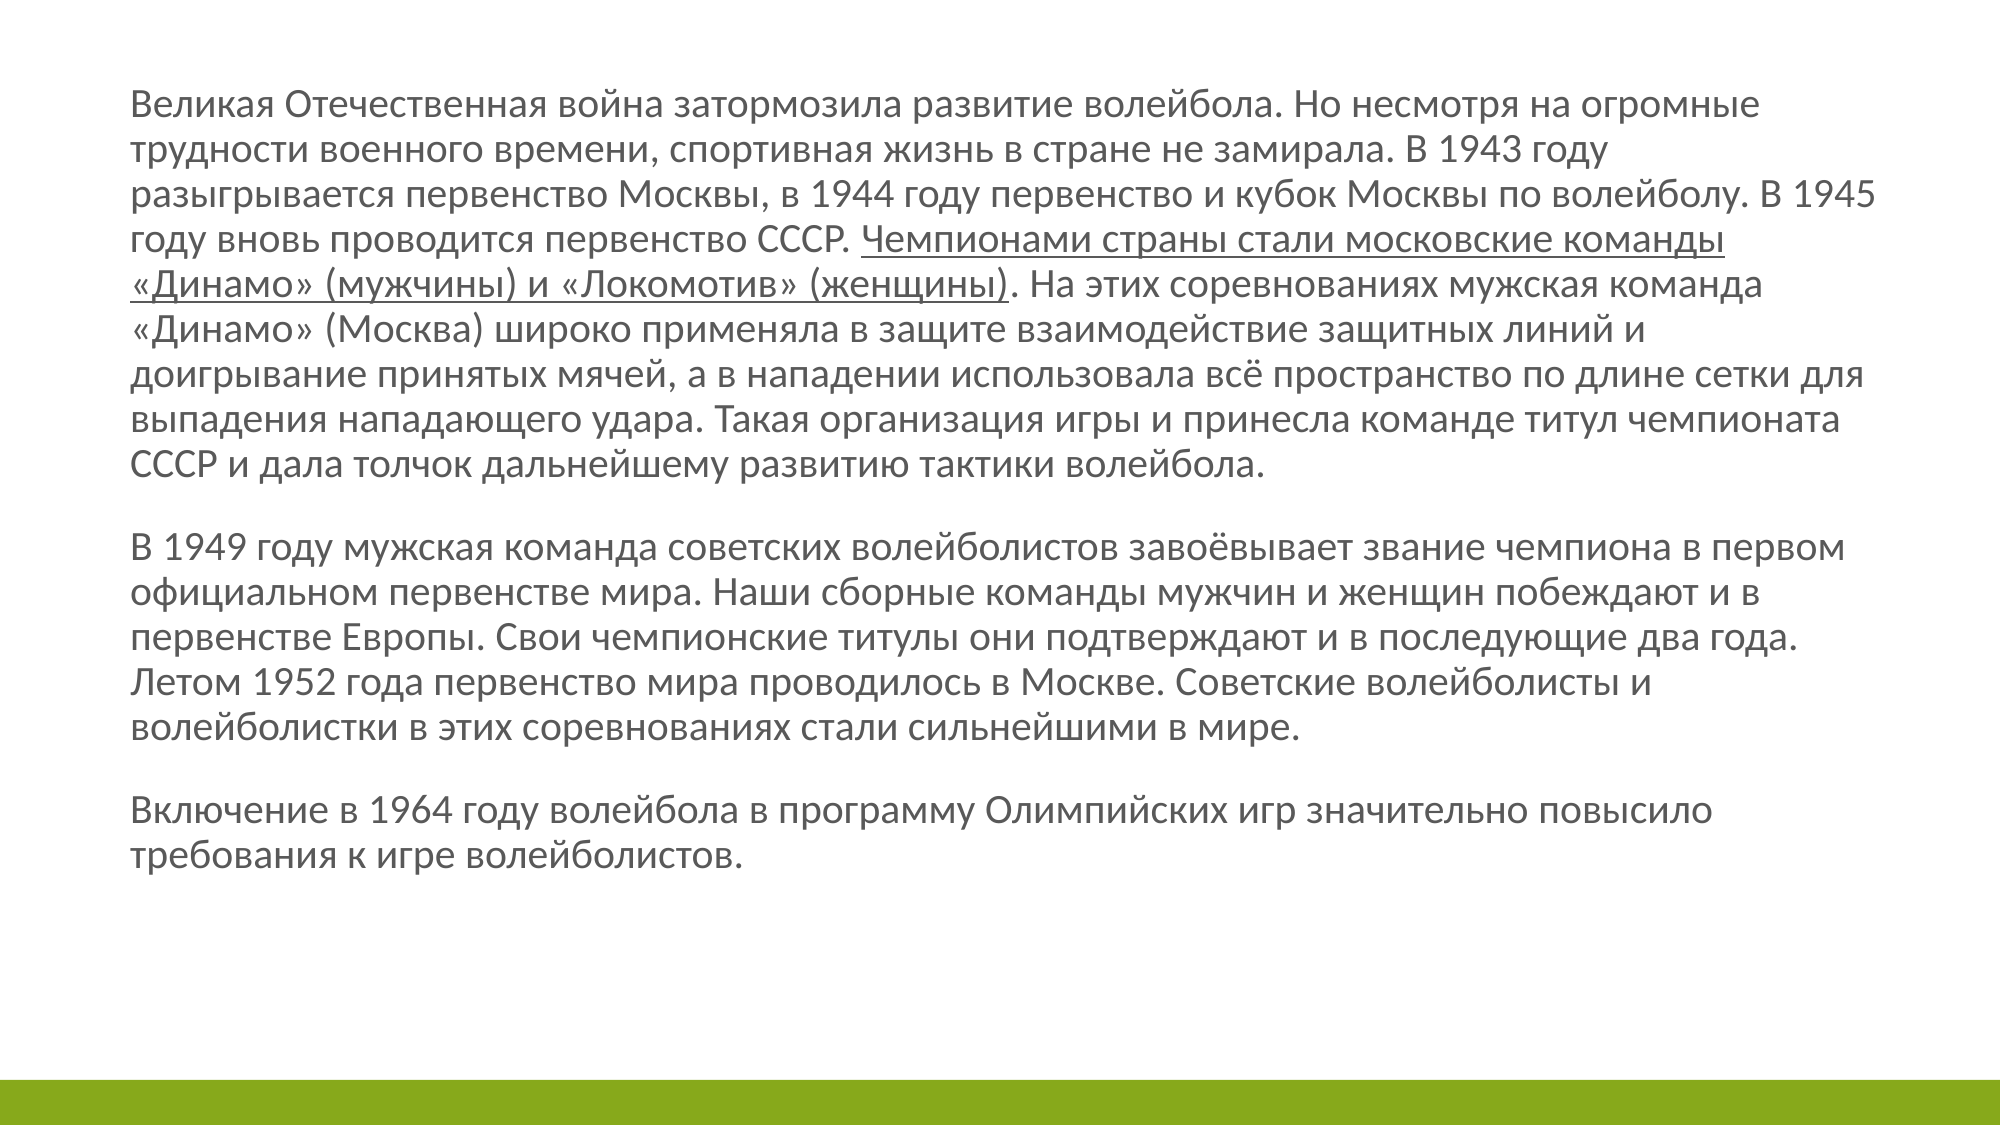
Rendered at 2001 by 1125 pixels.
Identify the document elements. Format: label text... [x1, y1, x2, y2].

list Великая Отечественная война затормозила развитие волейбола. Но несмотря на огромные трудности военного времени, спортивная жизнь в стране не замирала. В 1943 году разыгрывается первенство Москвы, в 1944 году первенство и кубок Москвы по волейболу. В 1945 году вновь проводится первенство СССР. Чемпионами страны стали московские команды «Динамо» (мужчины) и «Локомотив» (женщины). На этих соревнованиях мужская команда «Динамо» (Москва) широко применяла в защите взаимодействие защитных линий и доигрывание принятых мячей, а в нападении использовала всё пространство по длине сетки для выпадения нападающего удара. Такая организация игры и принесла команде титул чемпионата СССР и дала толчок дальнейшему развитию тактики волейбола. В 1949 году мужская команда советских волейболистов завоёвывает звание чемпиона в первом официальном первенстве мира. Наши сборные команды мужчин и женщин побеждают и в первенстве Европы. Свои чемпионские титулы они подтверждают и в последующие два года. Летом 1952 года первенство мира проводилось в Москве. Советские волейболисты и волейболистки в этих соревнованиях стали сильнейшими в мире. Включение в 1964 году волейбола в программу Олимпийских игр значительно повысило требования к игре волейболистов. [107, 73, 1900, 1002]
